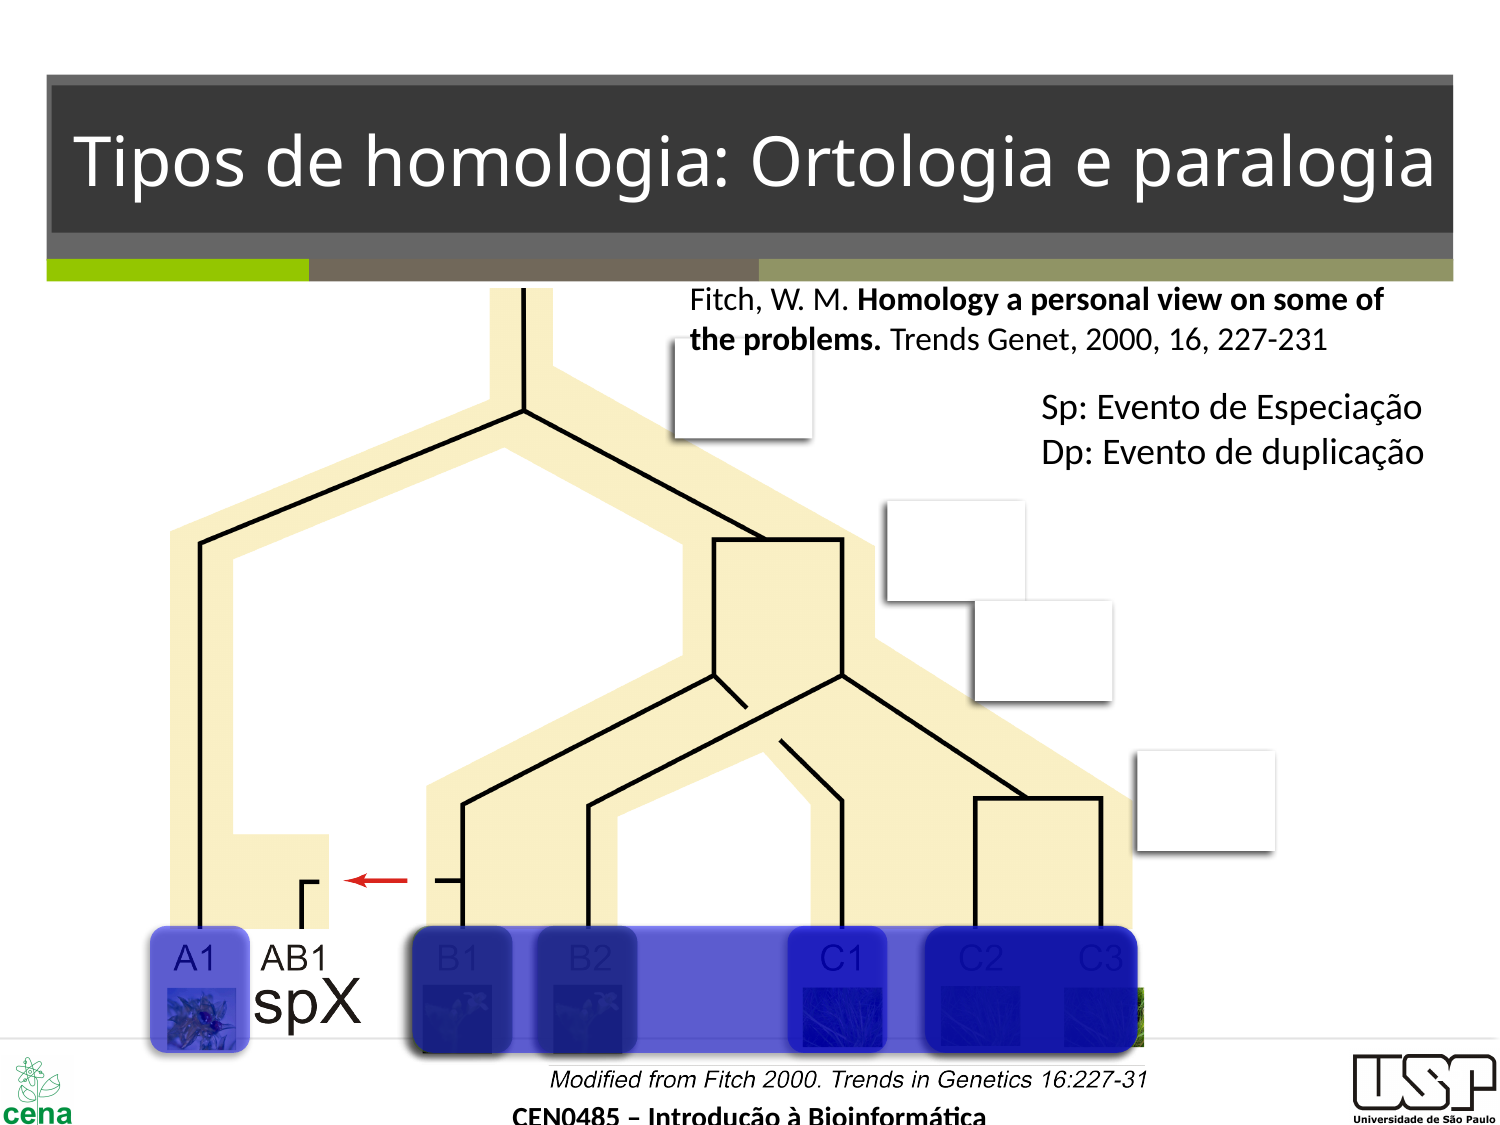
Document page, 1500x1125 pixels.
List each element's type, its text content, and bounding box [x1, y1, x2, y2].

picture [1349, 1048, 1500, 1125]
text_box Sp: Evento de Especiação Dp: Evento de duplicação [1305, 375, 1441, 480]
title Tipos de homologia: Ortologia e paralogia [51, 85, 1454, 233]
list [74, 287, 1301, 1089]
text_box Fitch, W. M. Homology a personal view on some of the problems. Trends Genet, 2000, 16, 227-231 [674, 270, 1425, 365]
picture [1, 1055, 74, 1125]
slide_number 25 [1400, 1027, 1500, 1113]
